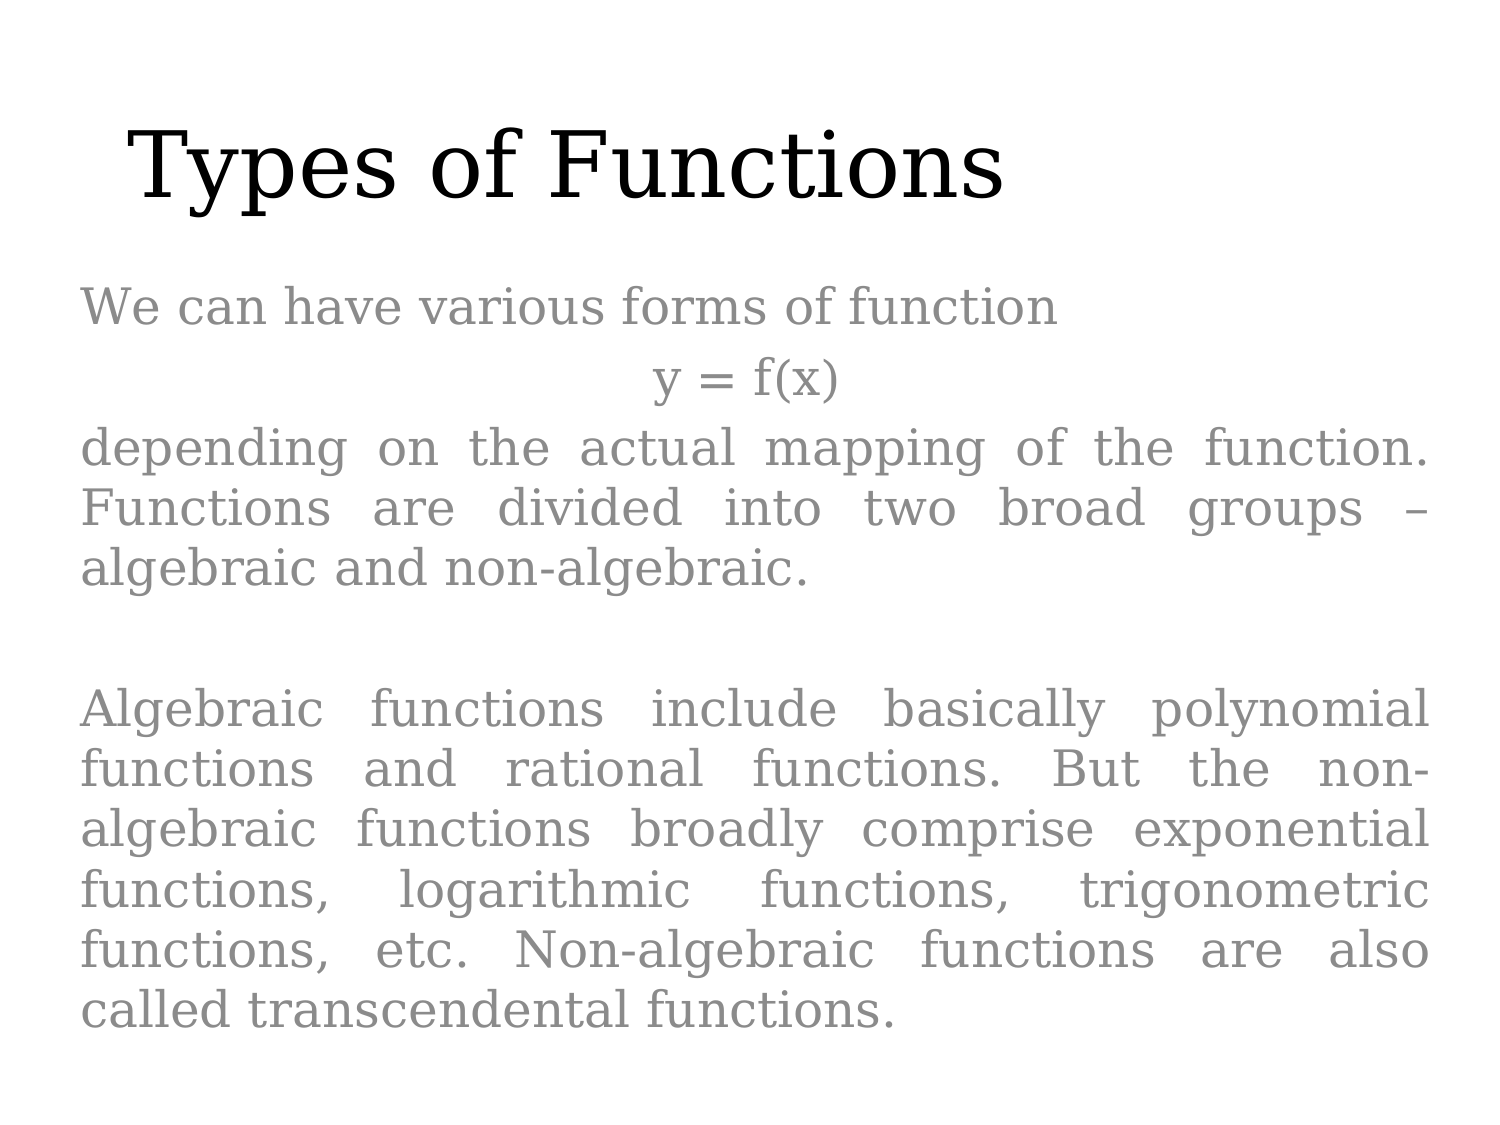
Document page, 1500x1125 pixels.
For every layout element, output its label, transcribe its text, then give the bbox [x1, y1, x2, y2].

title Types of Functions [112, 66, 1388, 256]
subtitle We can have various forms of function y = f(x) depending on the actual mapping of the function. Functions are divided into two broad groups – algebraic and non-algebraic. Algebraic functions include basically polynomial functions and rational functions. But the non-algebraic functions broadly comprise exponential functions, logarithmic functions, trigonometric functions, etc. Non-algebraic functions are also called transcendental functions. [64, 267, 1447, 1047]
